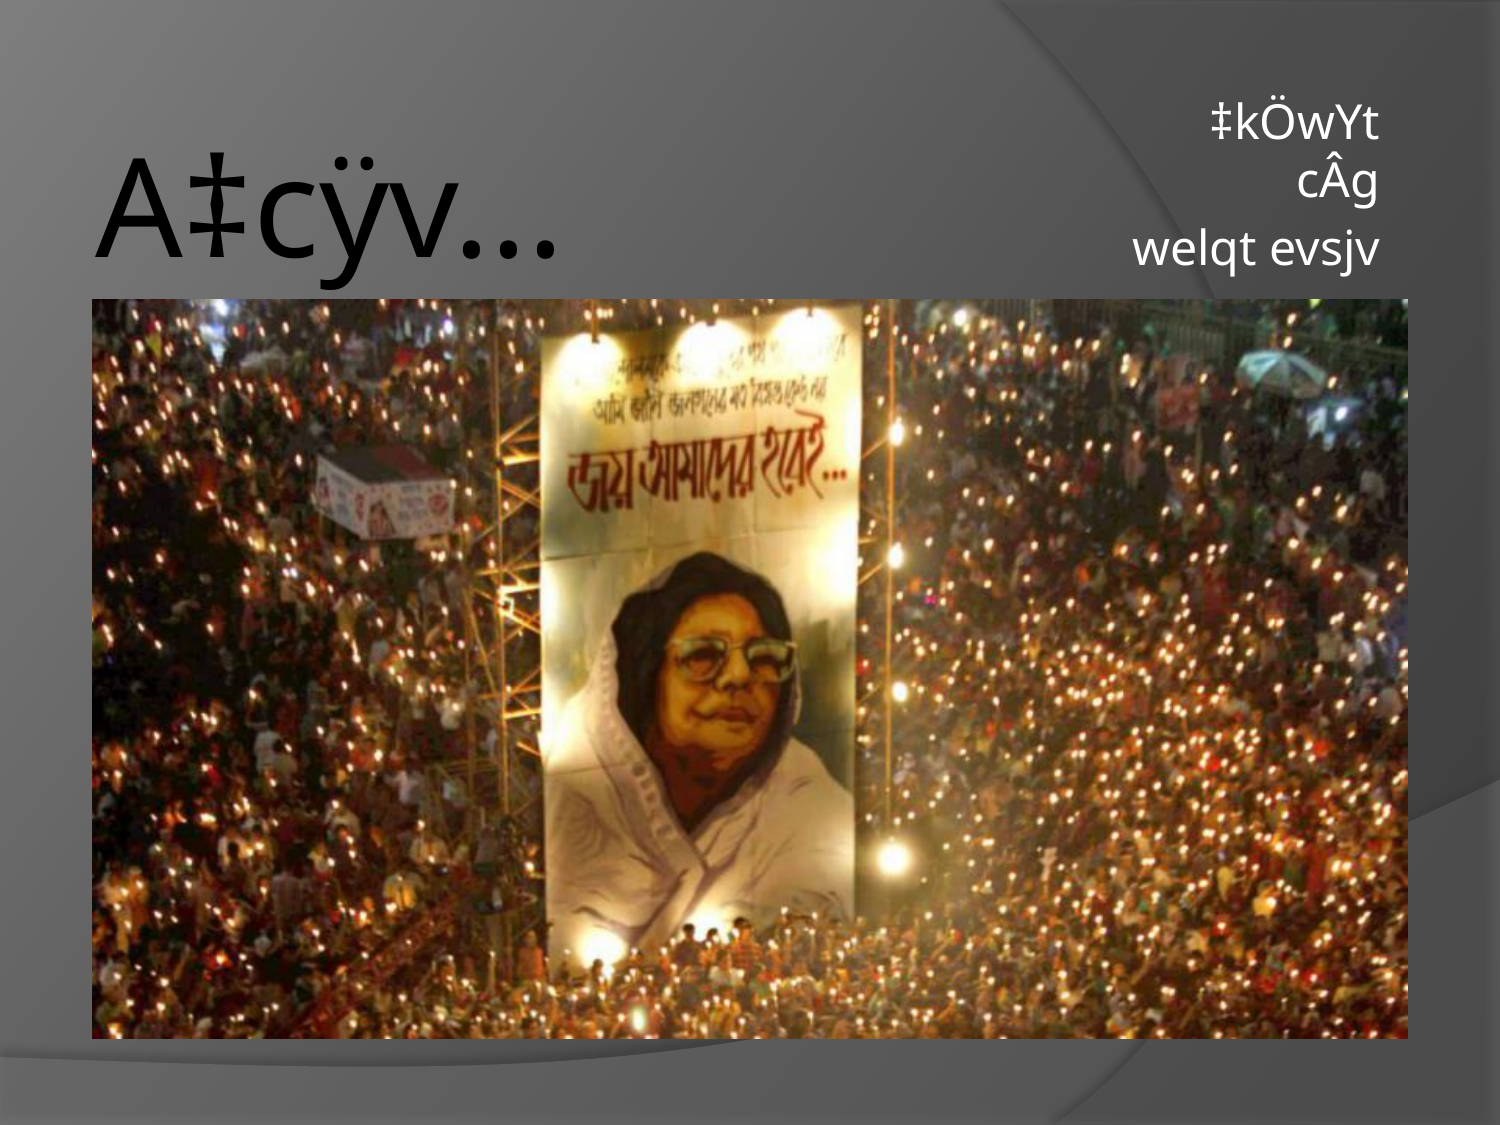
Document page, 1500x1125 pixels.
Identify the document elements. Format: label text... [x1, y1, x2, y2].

title A‡cÿv... [87, 112, 1112, 250]
picture [91, 299, 1408, 1040]
subtitle ‡kÖwYt cÂg welqt evsjv [1112, 87, 1388, 275]
